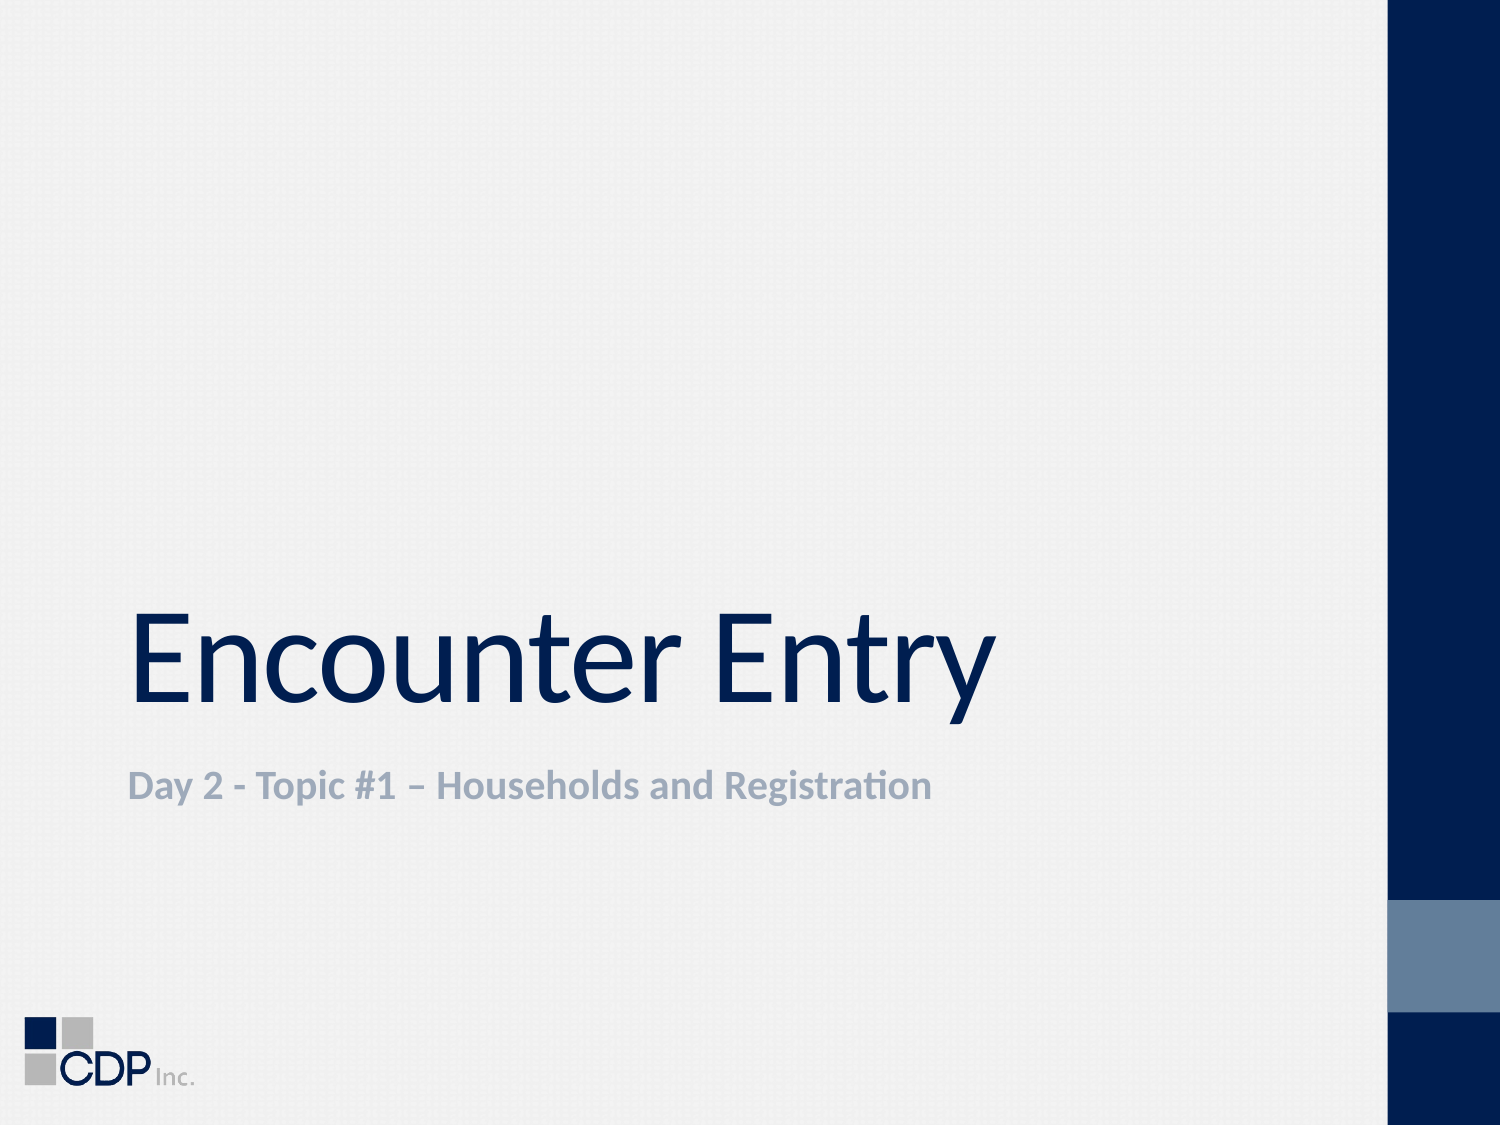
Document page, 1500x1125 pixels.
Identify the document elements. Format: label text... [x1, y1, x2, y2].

picture [1, 999, 225, 1125]
title Encounter Entry [112, 312, 1350, 738]
subtitle Day 2 - Topic #1 – Households and Registration [112, 750, 1173, 925]
